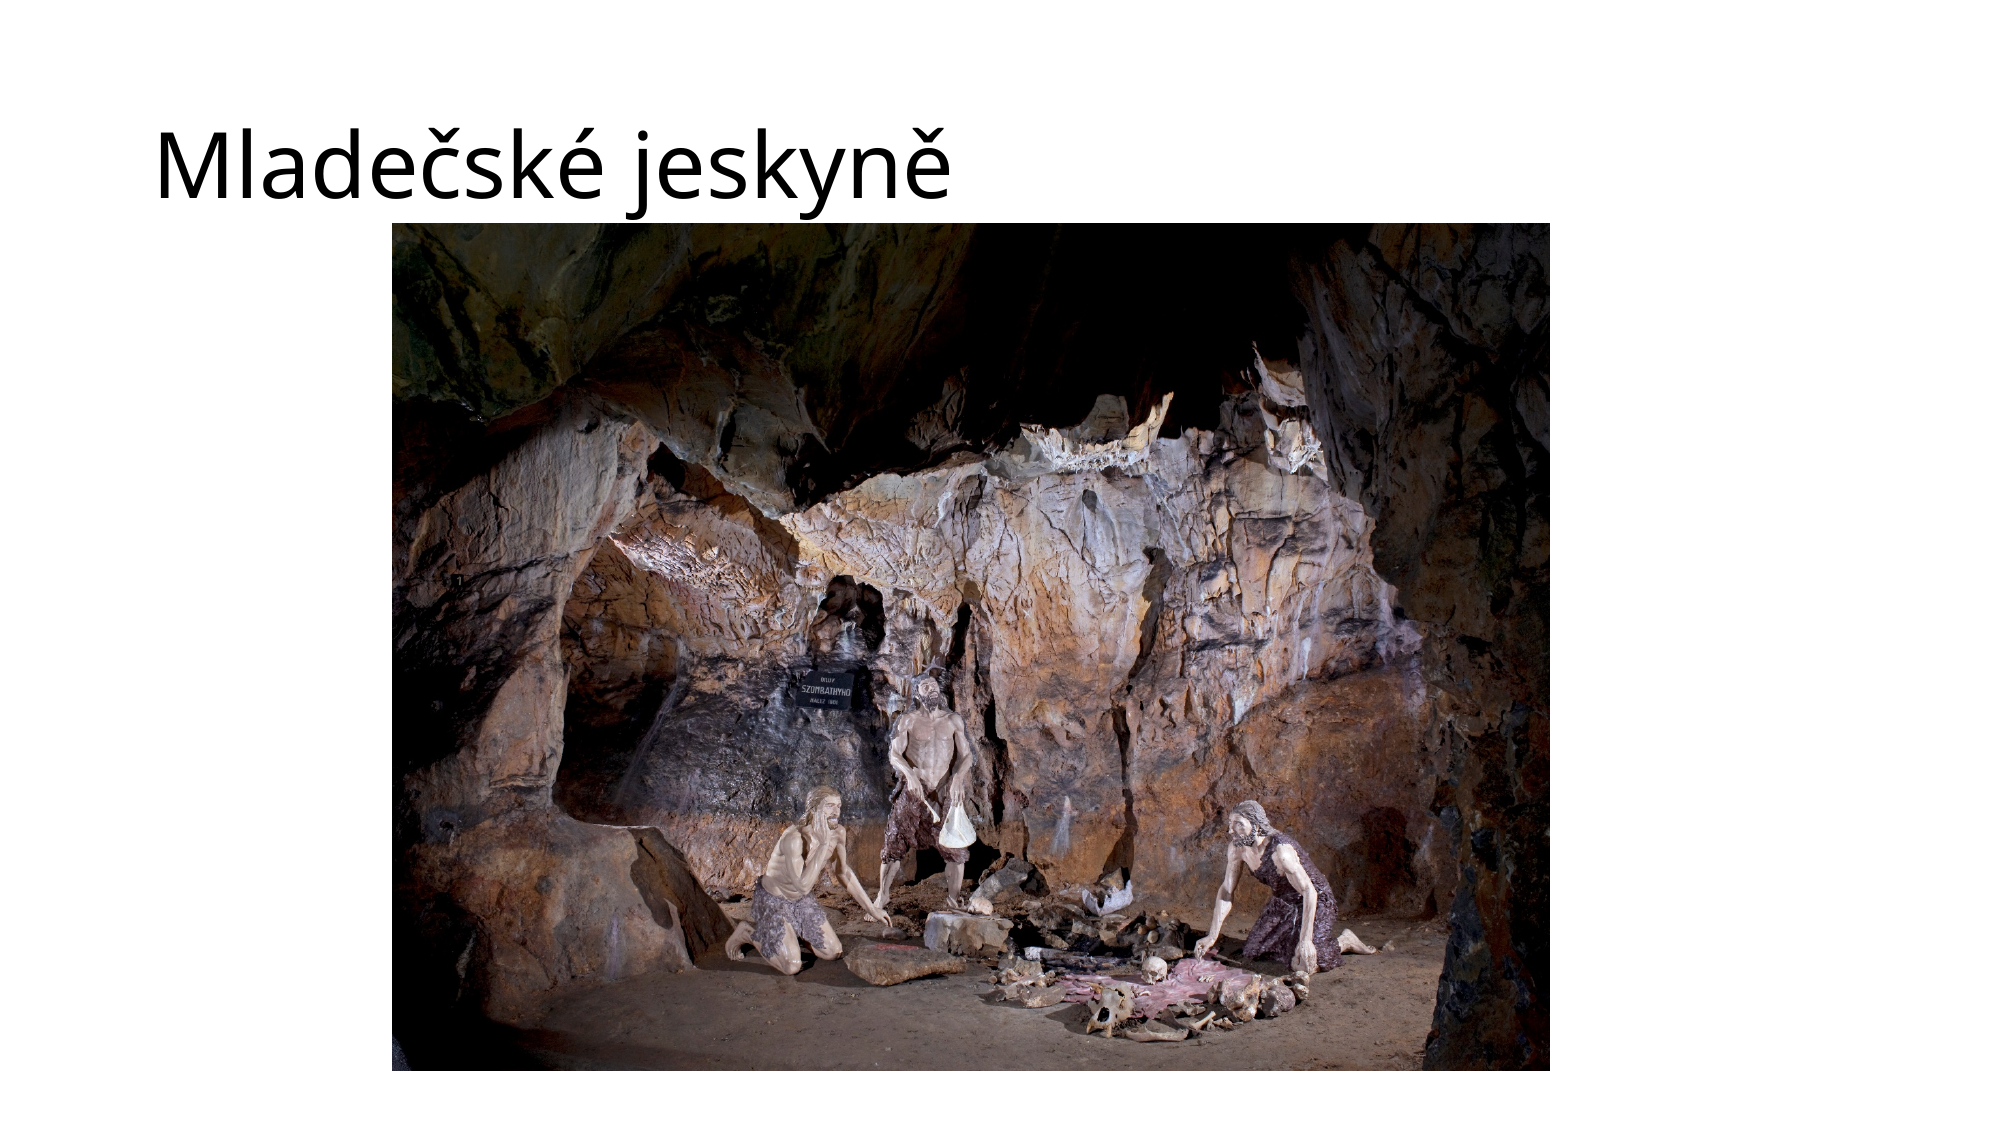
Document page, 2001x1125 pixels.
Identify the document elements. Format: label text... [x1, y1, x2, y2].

title Mladečské jeskyně [137, 59, 1863, 278]
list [392, 223, 1550, 1071]
